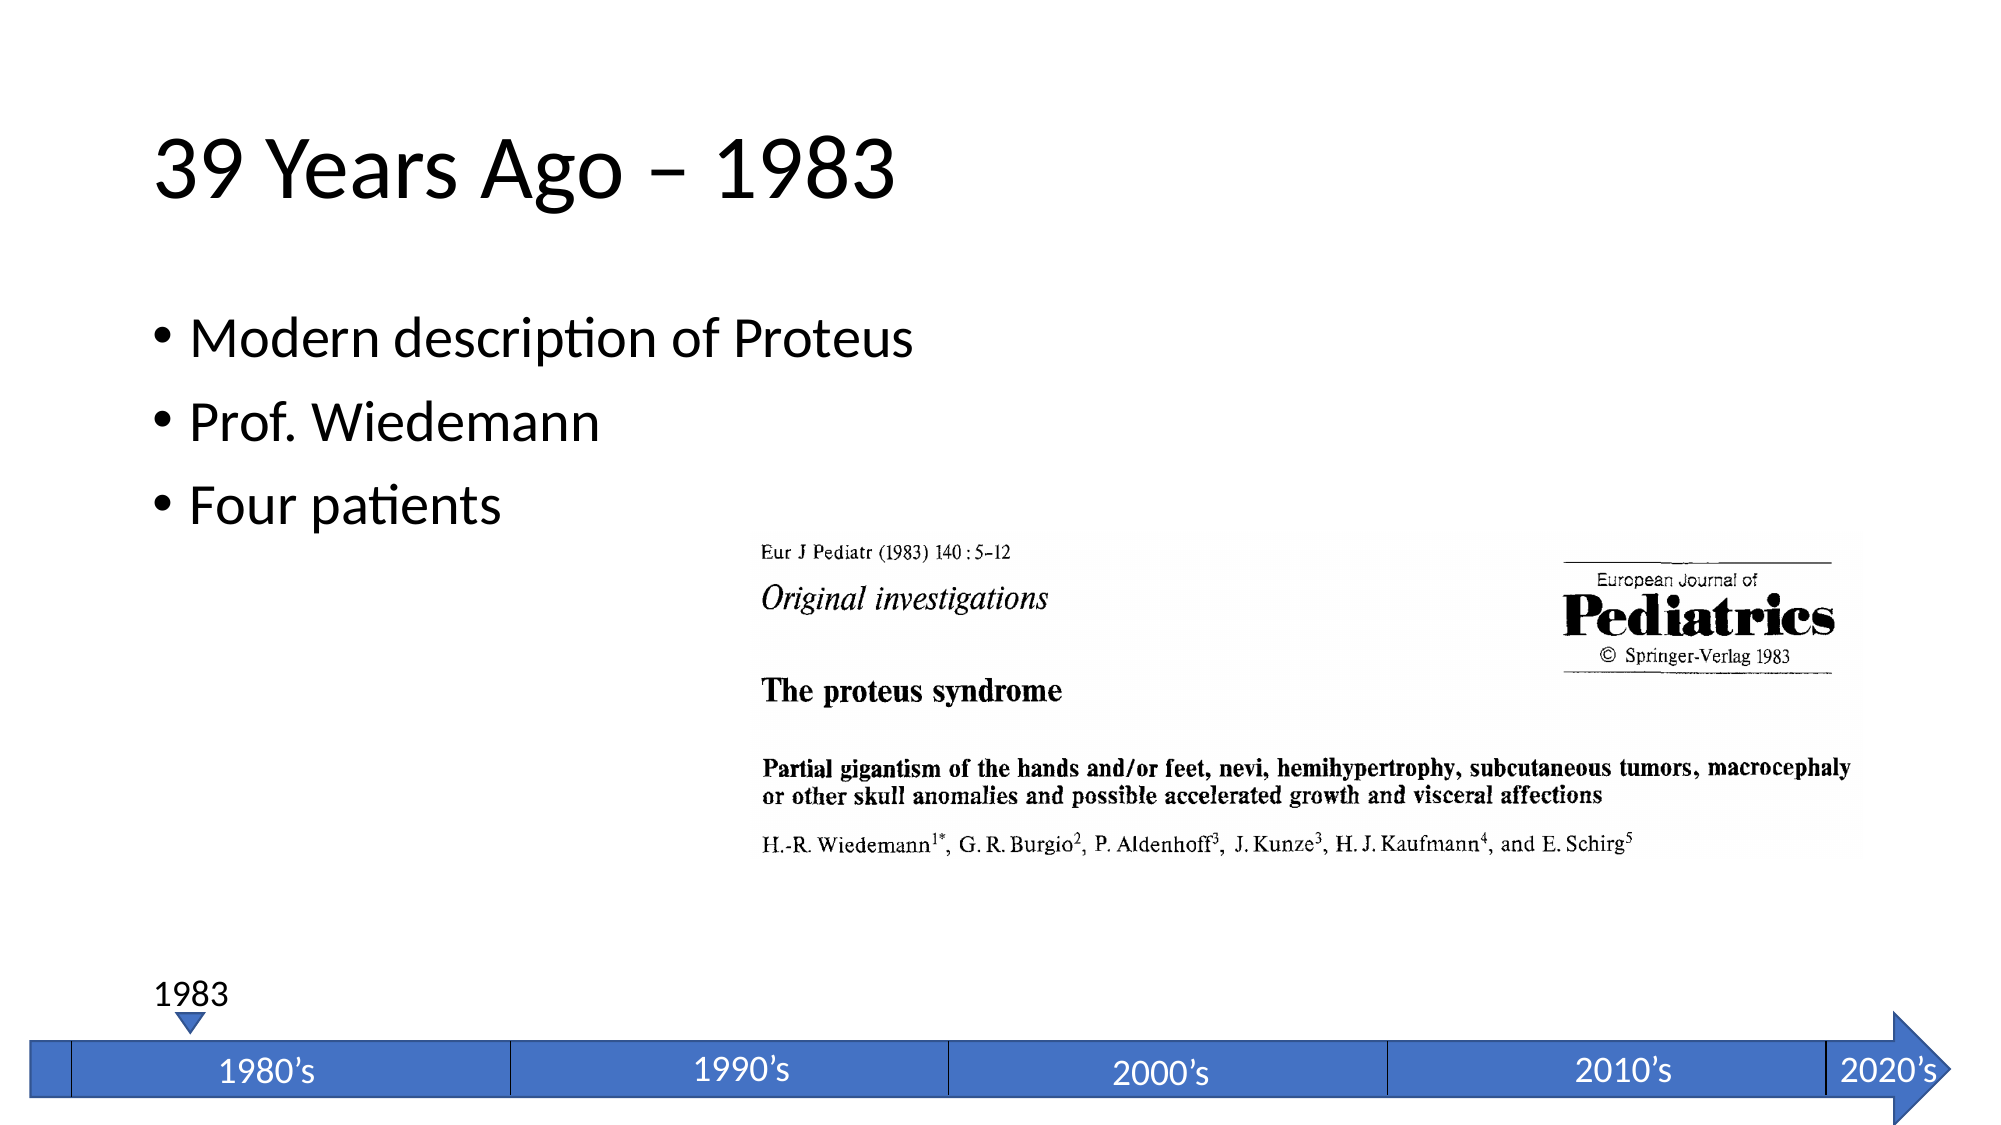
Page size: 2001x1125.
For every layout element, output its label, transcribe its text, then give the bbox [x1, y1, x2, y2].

text_box [1893, 1010, 1920, 1037]
text_box [1260, 1040, 1923, 1125]
text_box 1983 [138, 961, 261, 1021]
text_box [365, 1040, 1097, 1099]
title 39 Years Ago – 1983 [137, 59, 1863, 278]
text_box 1980’s [203, 1038, 365, 1099]
text_box 1990’s [677, 1036, 840, 1097]
text_box 2000’s [1097, 1040, 1260, 1101]
list Modern description of Proteus Prof. Wiedemann Four patients [137, 299, 988, 1014]
text_box [180, 1021, 200, 1035]
text_box 2010’s [1559, 1037, 1722, 1098]
text_box [29, 1040, 203, 1099]
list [750, 531, 1863, 859]
text_box 2020’s [1825, 1037, 1988, 1098]
